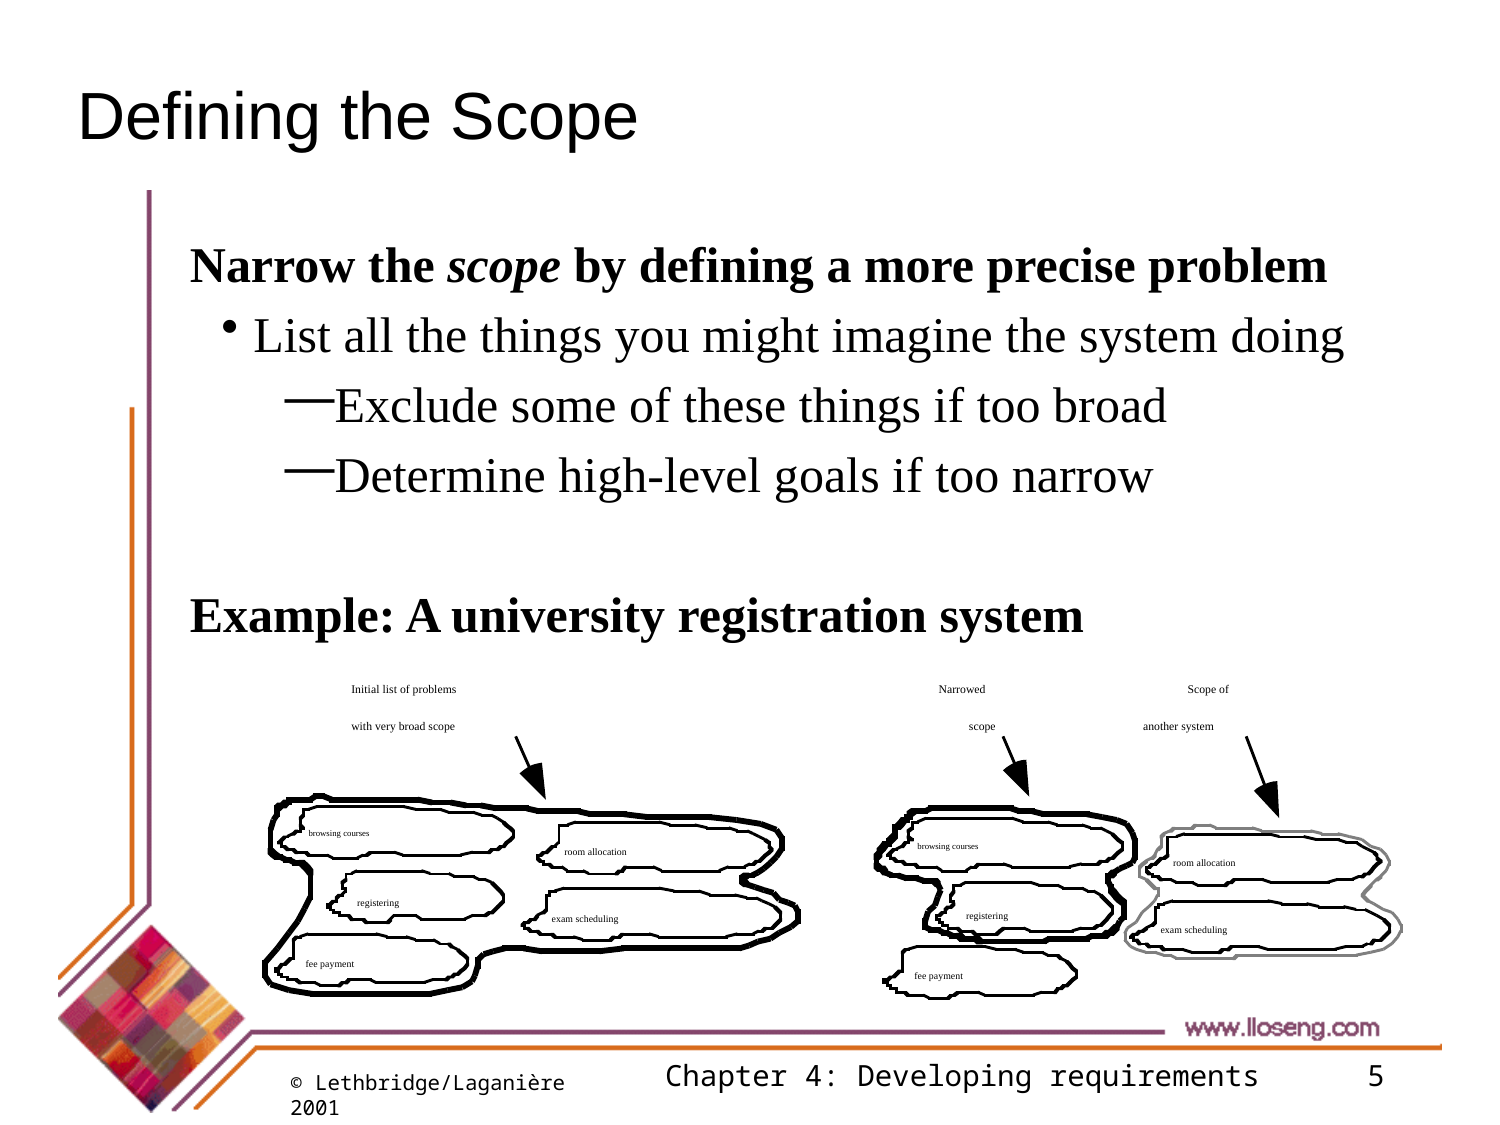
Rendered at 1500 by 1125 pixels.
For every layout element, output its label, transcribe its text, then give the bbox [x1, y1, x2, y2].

picture [58, 190, 1442, 1113]
slide_number 5 [1324, 1049, 1401, 1125]
title Defining the Scope [62, 37, 1413, 188]
slide_number © Lethbridge/Laganière 2001 [274, 1062, 601, 1125]
list Narrow the scope by defining a more precise problem List all the things you might imagine the system doing Exclude some of these things if too broad Determine high-level goals if too narrow Example: A university registration system [174, 224, 1413, 1013]
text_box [237, 662, 1413, 1004]
footer Chapter 4: Developing requirements [624, 1049, 1301, 1125]
